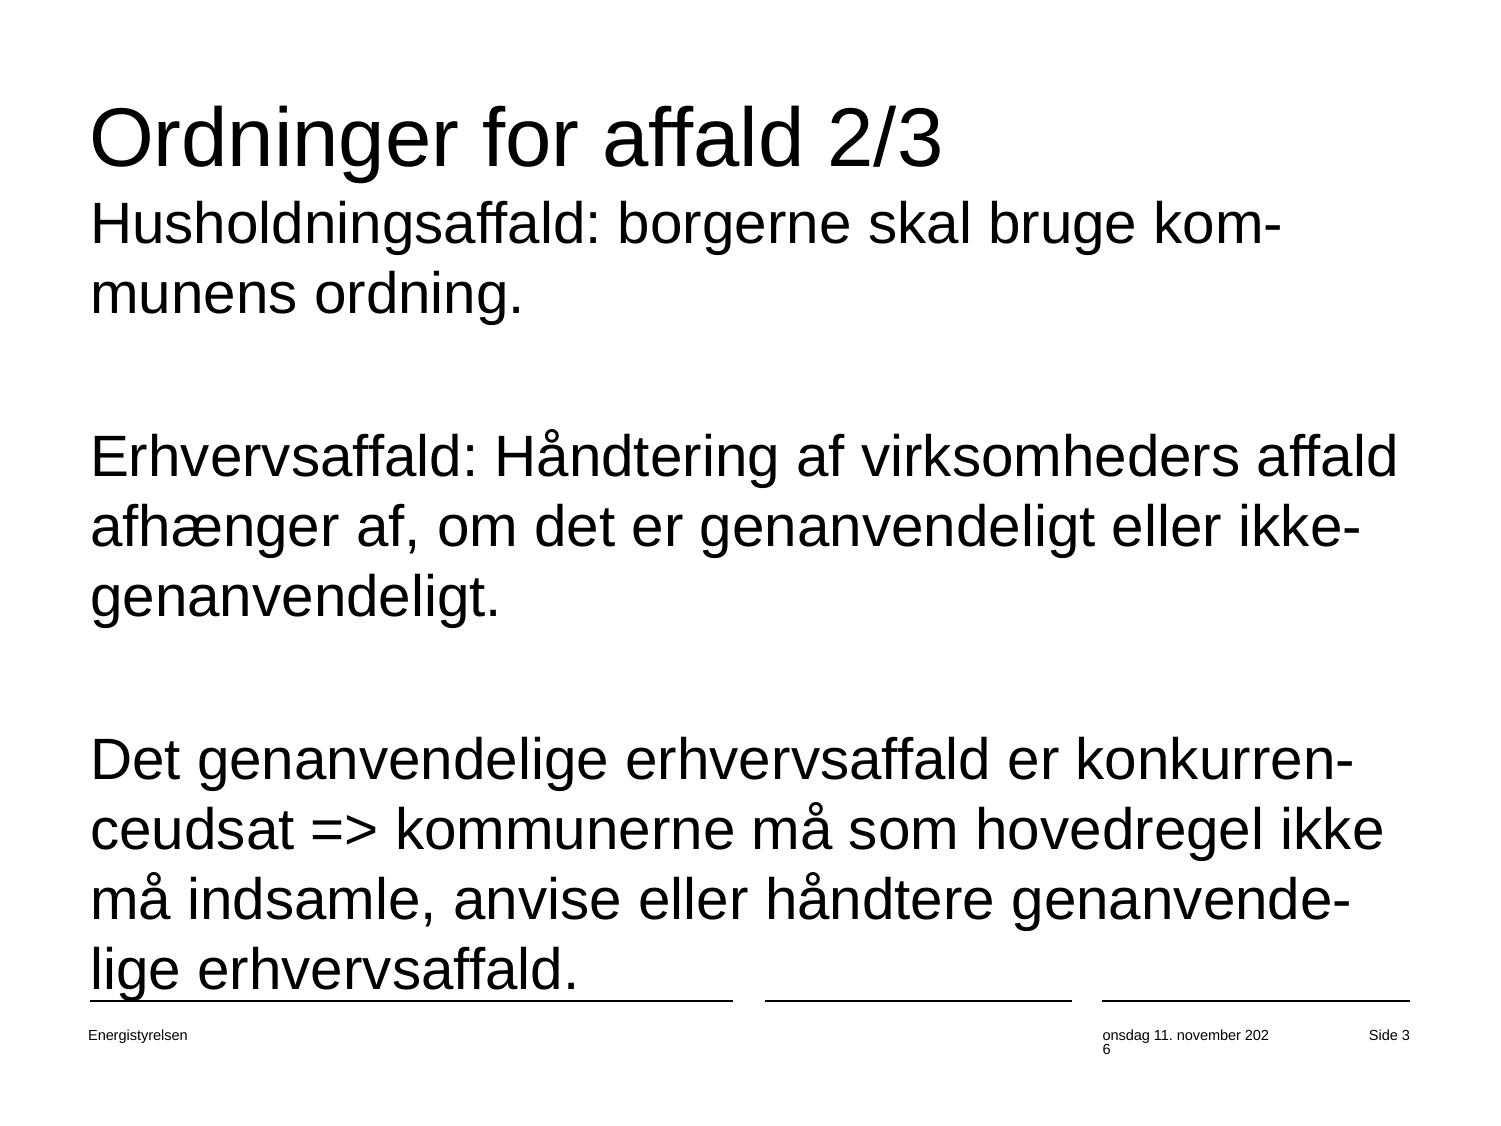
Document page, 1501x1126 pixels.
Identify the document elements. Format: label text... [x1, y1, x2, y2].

list Husholdningsaffald: borgerne skal bruge kom-munens ordning. Erhvervsaffald: Håndtering af virksomheders affald afhænger af, om det er genanvendeligt eller ikke-genanvendeligt. Det genanvendelige erhvervsaffald er konkurren-ceudsat => kommunerne må som hovedregel ikke må indsamle, anvise eller håndtere genanvende-lige erhvervsaffald. [75, 184, 1426, 1000]
footer Energistyrelsen [73, 1018, 549, 1078]
title Ordninger for affald 2/3 [74, 80, 1425, 209]
slide_number 31. oktober 2018 [1087, 1018, 1290, 1078]
slide_number Side 3 [1292, 1018, 1425, 1078]
